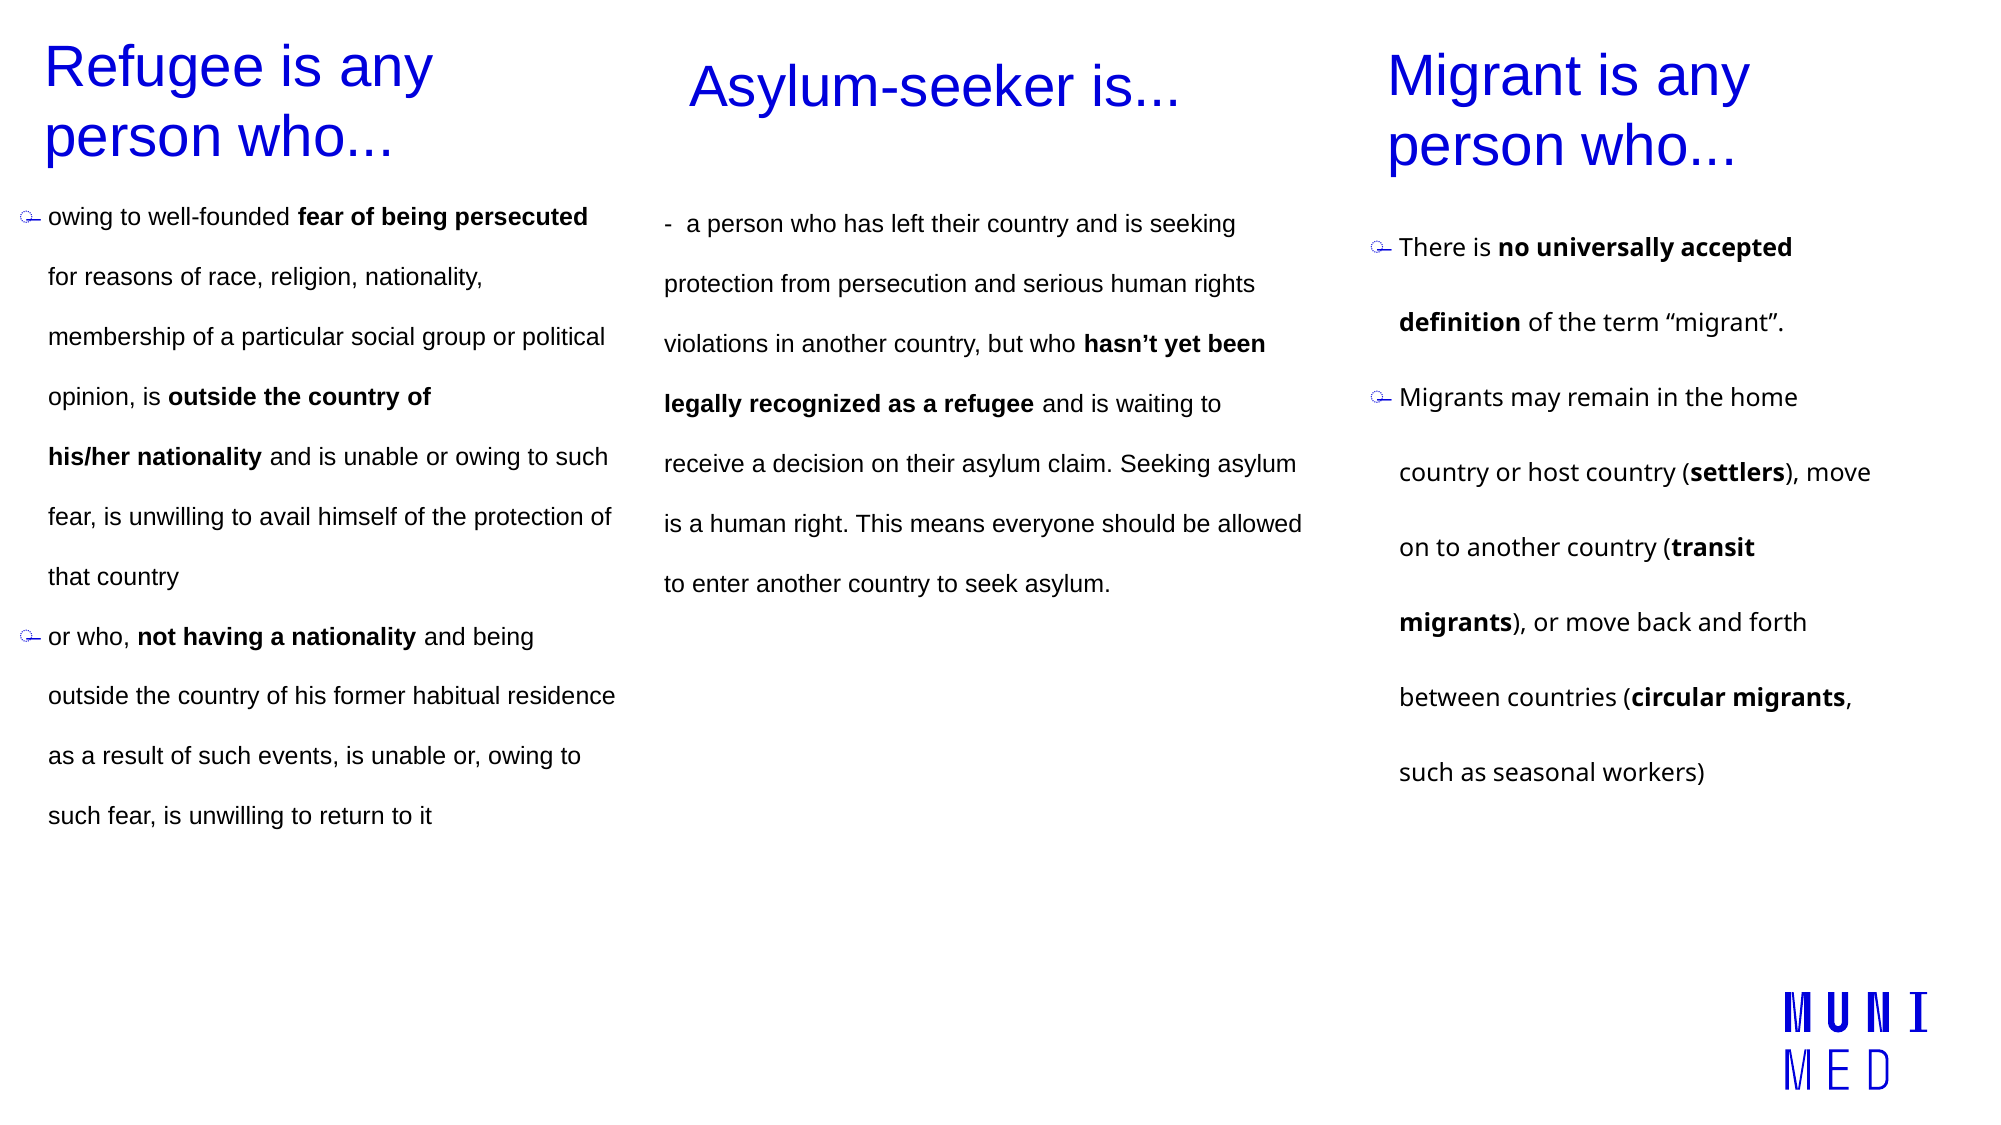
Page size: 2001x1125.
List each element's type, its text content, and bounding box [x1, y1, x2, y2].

text_box - a person who has left their country and is seeking protection from persecution and serious human rights violations in another country, but who hasn’t yet been legally recognized as a refugee and is waiting to receive a decision on their asylum claim. Seeking asylum is a human right. This means everyone should be allowed to enter another country to seek asylum. [649, 170, 1320, 605]
text_box Migrant is any person who... [1372, 29, 1933, 185]
list There is no universally accepted definition of the term “migrant”. Migrants may remain in the home country or host country (settlers), move on to another country (transit migrants), or move back and forth between countries (circular migrants, such as seasonal workers) [1357, 186, 1882, 713]
text_box Refugee is any person who... [29, 20, 559, 176]
list owing to well-founded fear of being persecuted for reasons of race, religion, nationality, membership of a particular social group or political opinion, is outside the country of his/her nationality and is unable or owing to such fear, is unwilling to avail himself of the protection of that country or who, not having a nationality and being outside the country of his former habitual residence as a result of such events, is unable or, owing to such fear, is unwilling to return to it [6, 170, 621, 1112]
text_box Asylum-seeker is... [674, 40, 1237, 126]
